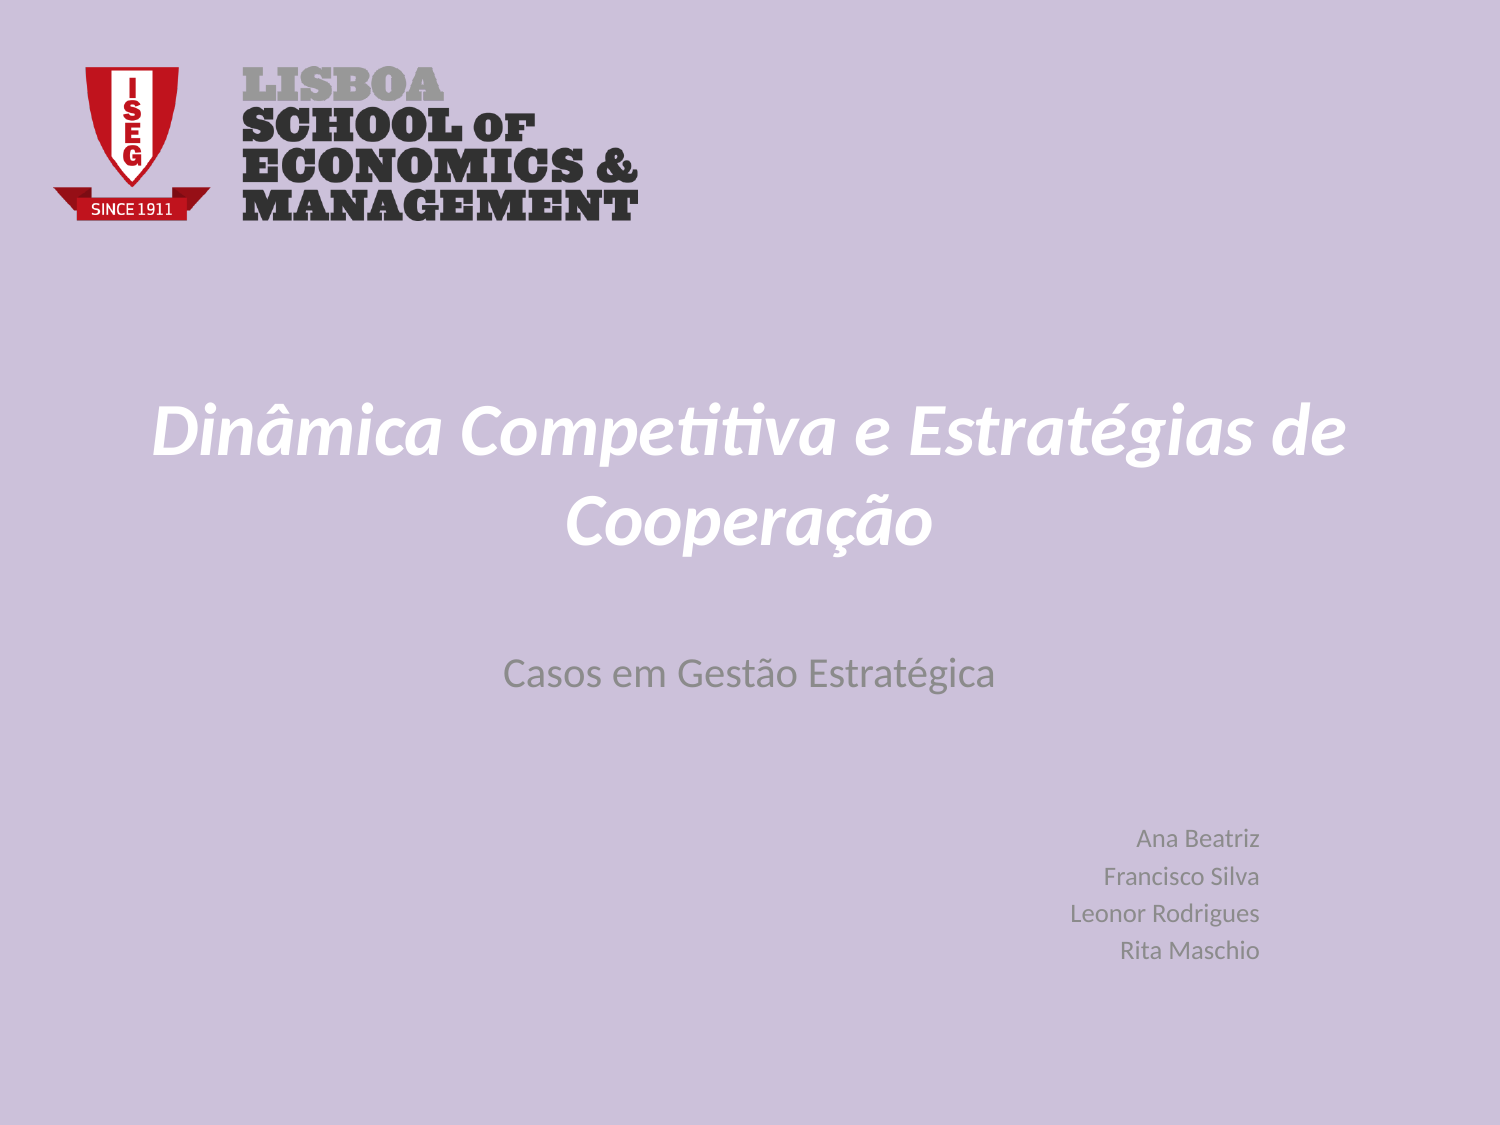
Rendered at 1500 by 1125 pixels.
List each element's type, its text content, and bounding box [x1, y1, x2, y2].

title Dinâmica Competitiva e Estratégias de Cooperação [112, 349, 1388, 591]
subtitle Casos em Gestão Estratégica Ana Beatriz Francisco Silva Leonor Rodrigues Rita Maschio [225, 637, 1275, 976]
picture [52, 66, 638, 221]
